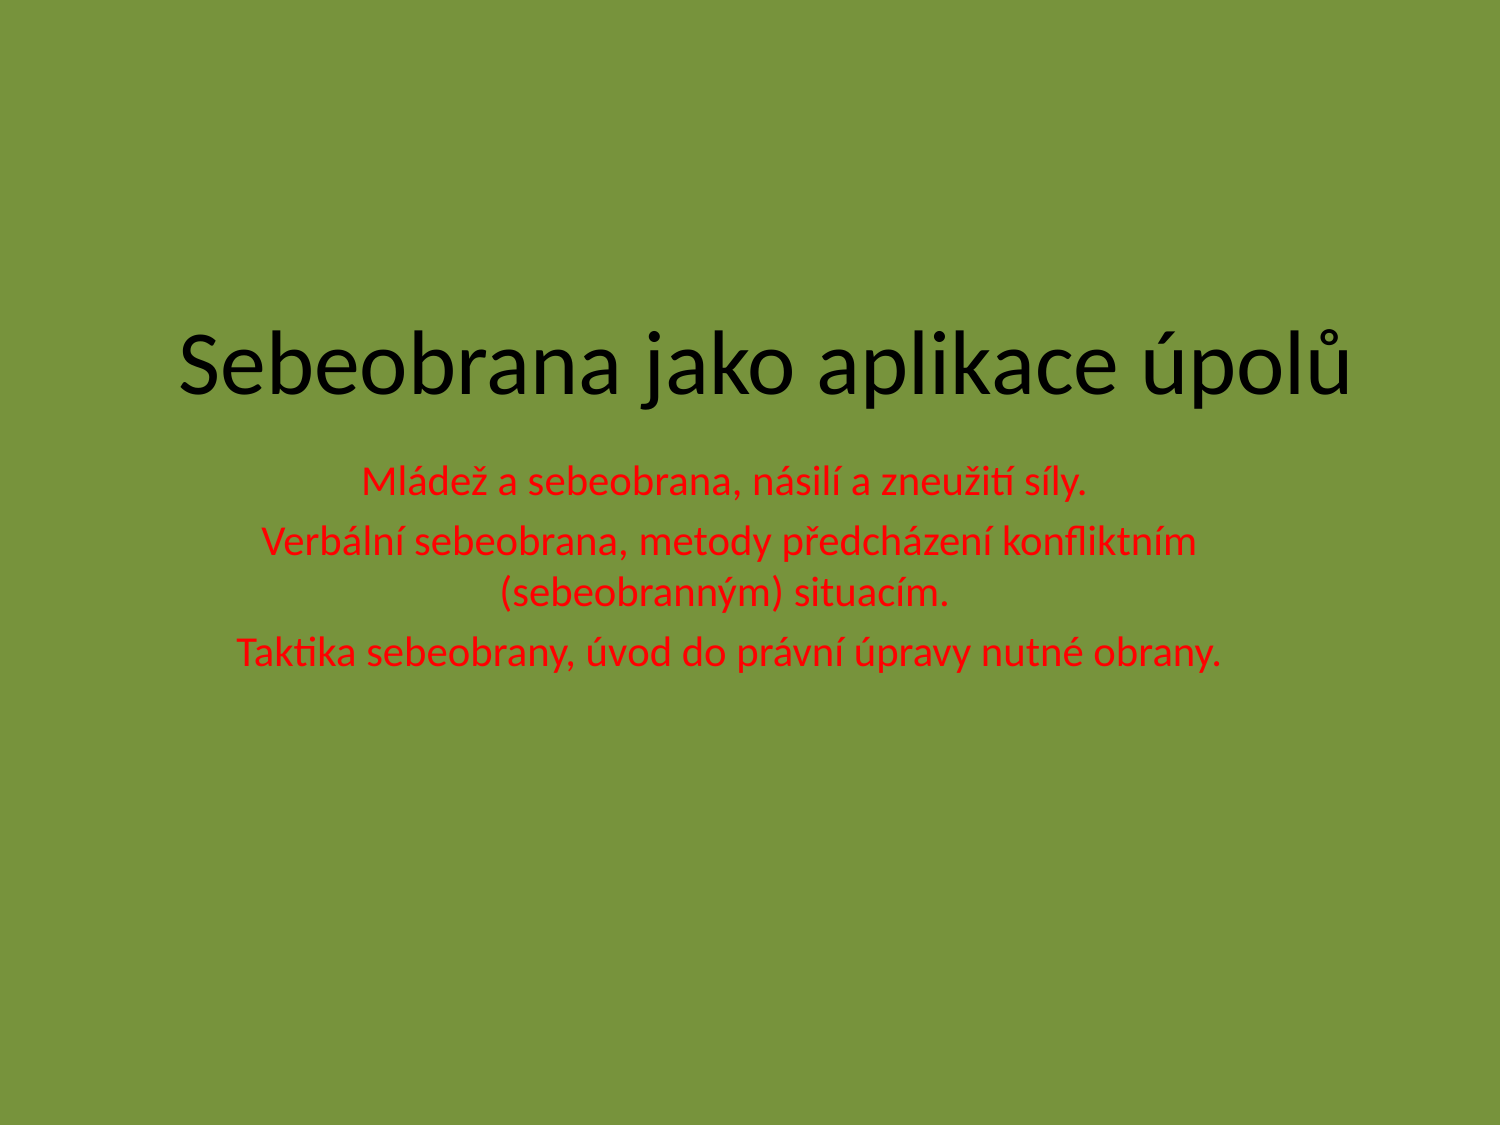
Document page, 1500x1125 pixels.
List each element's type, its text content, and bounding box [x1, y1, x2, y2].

title Sebeobrana jako aplikace úpolů [117, 269, 1418, 446]
subtitle Mládež a sebeobrana, násilí a zneužití síly. Verbální sebeobrana, metody předcházení konfliktním (sebeobranným) situacím. Taktika sebeobrany, úvod do právní úpravy nutné obrany. [128, 445, 1331, 685]
